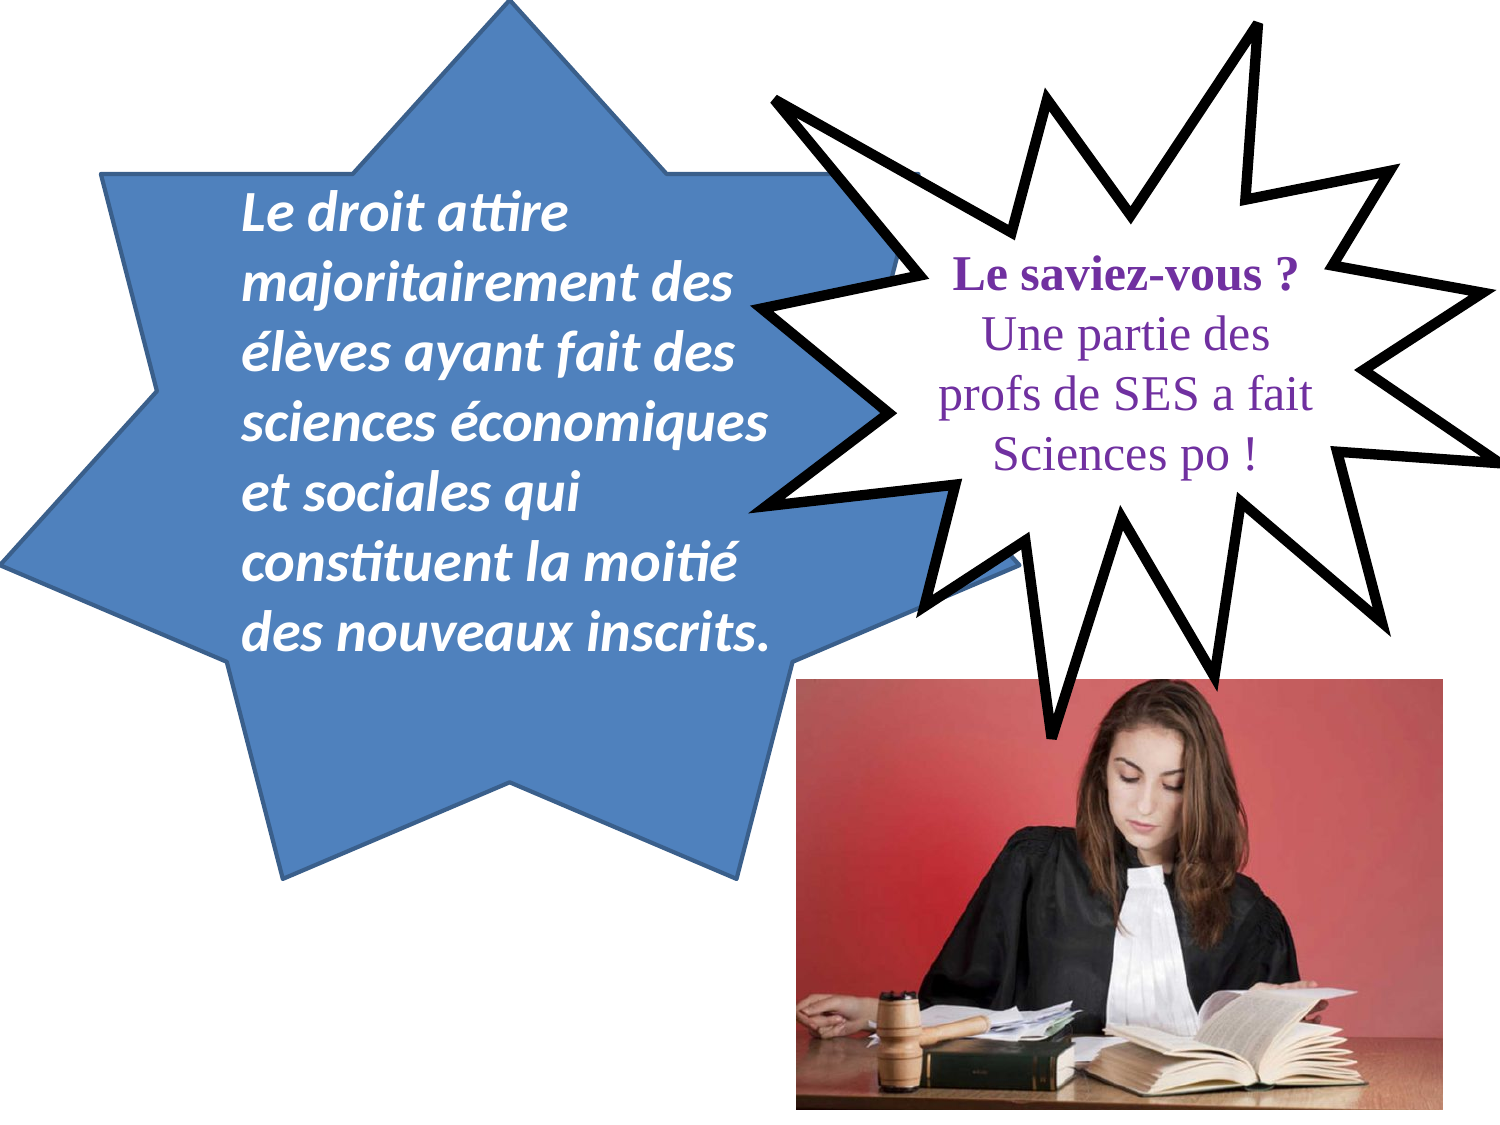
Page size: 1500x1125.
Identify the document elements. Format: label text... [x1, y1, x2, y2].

picture [796, 679, 1443, 1110]
text_box Le saviez-vous ? Une partie des profs de SES a fait Sciences po ! [761, 23, 1500, 678]
text_box Le droit attire majoritairement des élèves ayant fait des sciences économiques et sociales qui constituent la moitié des nouveaux inscrits. [0, 0, 1022, 881]
